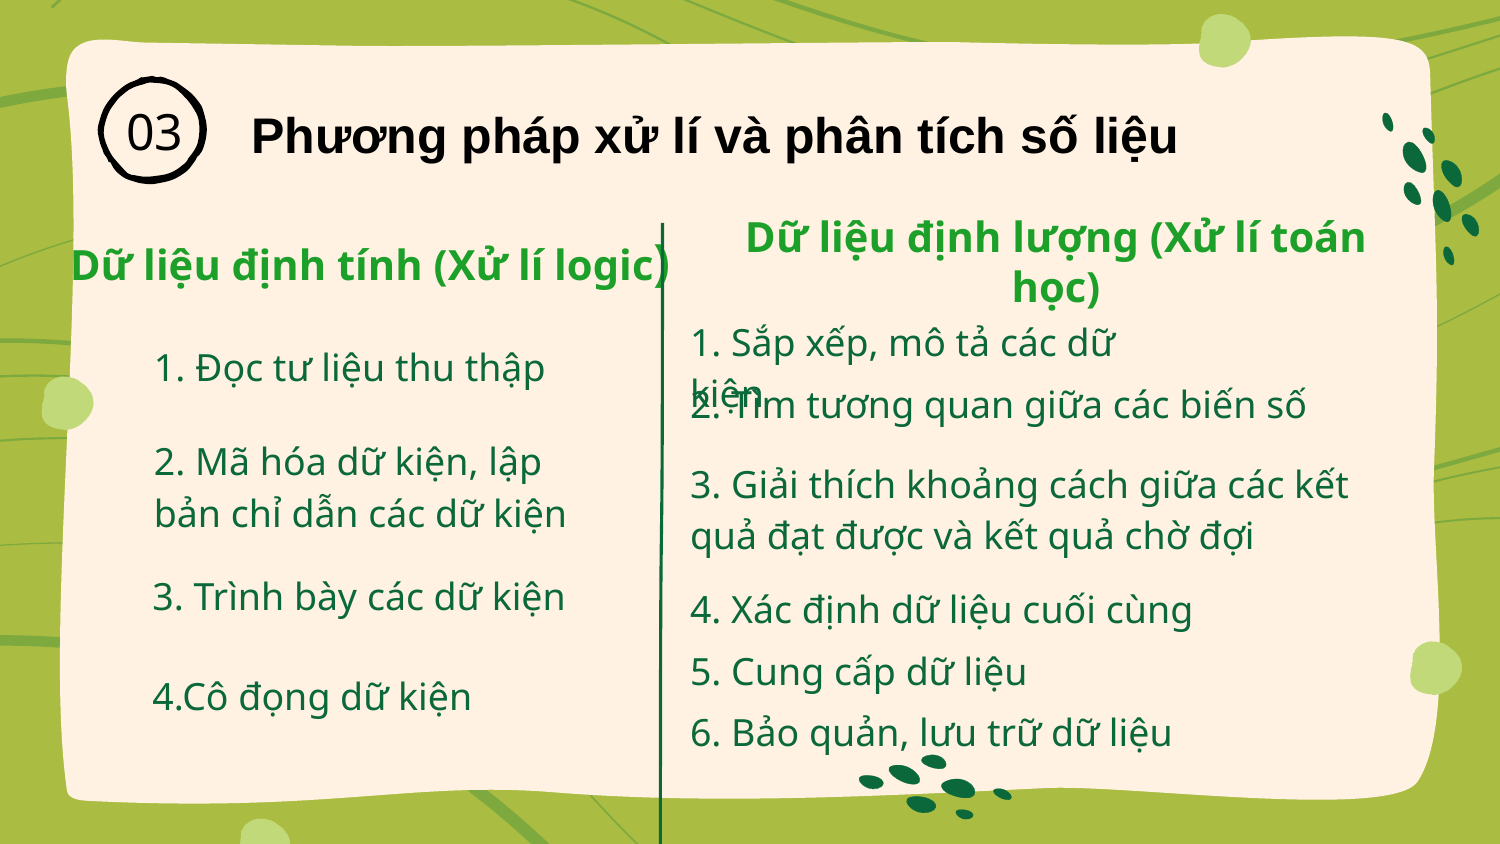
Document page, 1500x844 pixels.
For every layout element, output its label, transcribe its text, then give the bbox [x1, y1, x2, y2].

text_box 5. Cung cấp dữ liệu [675, 626, 1212, 686]
text_box 2. Tìm tương quan giữa các biến số [675, 359, 1325, 439]
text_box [2, 221, 1426, 300]
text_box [137, 321, 610, 748]
text_box 1. Sắp xếp, mô tả các dữ kiện [675, 308, 1212, 359]
text_box 03 [78, 82, 232, 178]
text_box [131, 75, 176, 82]
text_box Phương pháp xử lí và phân tích số liệu [236, 96, 1395, 171]
text_box [124, 178, 177, 185]
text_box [350, 532, 973, 536]
text_box 3. Giải thích khoảng cách giữa các kết quả đạt được và kết quả chờ đợi [674, 439, 1425, 535]
text_box 6. Bảo quản, lưu trữ dữ liệu [675, 686, 1212, 783]
text_box 4. Xác định dữ liệu cuối cùng [675, 564, 1212, 626]
